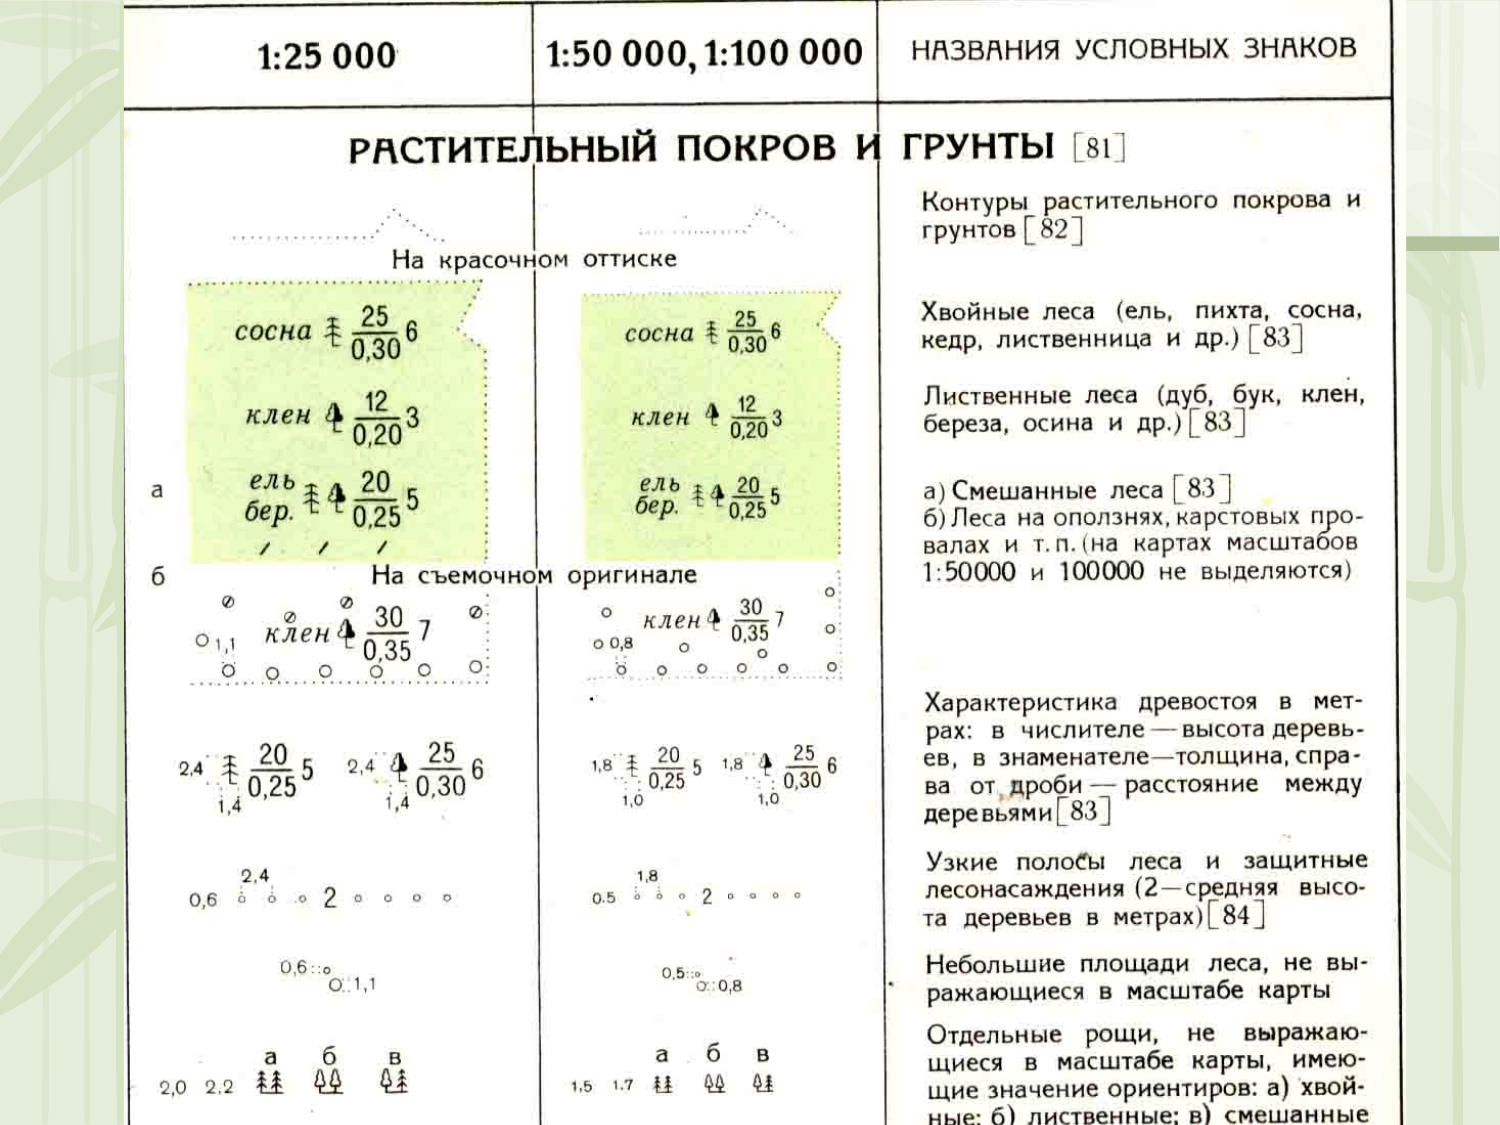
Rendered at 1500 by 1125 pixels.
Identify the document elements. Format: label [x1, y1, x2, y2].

picture [123, 0, 1407, 1125]
